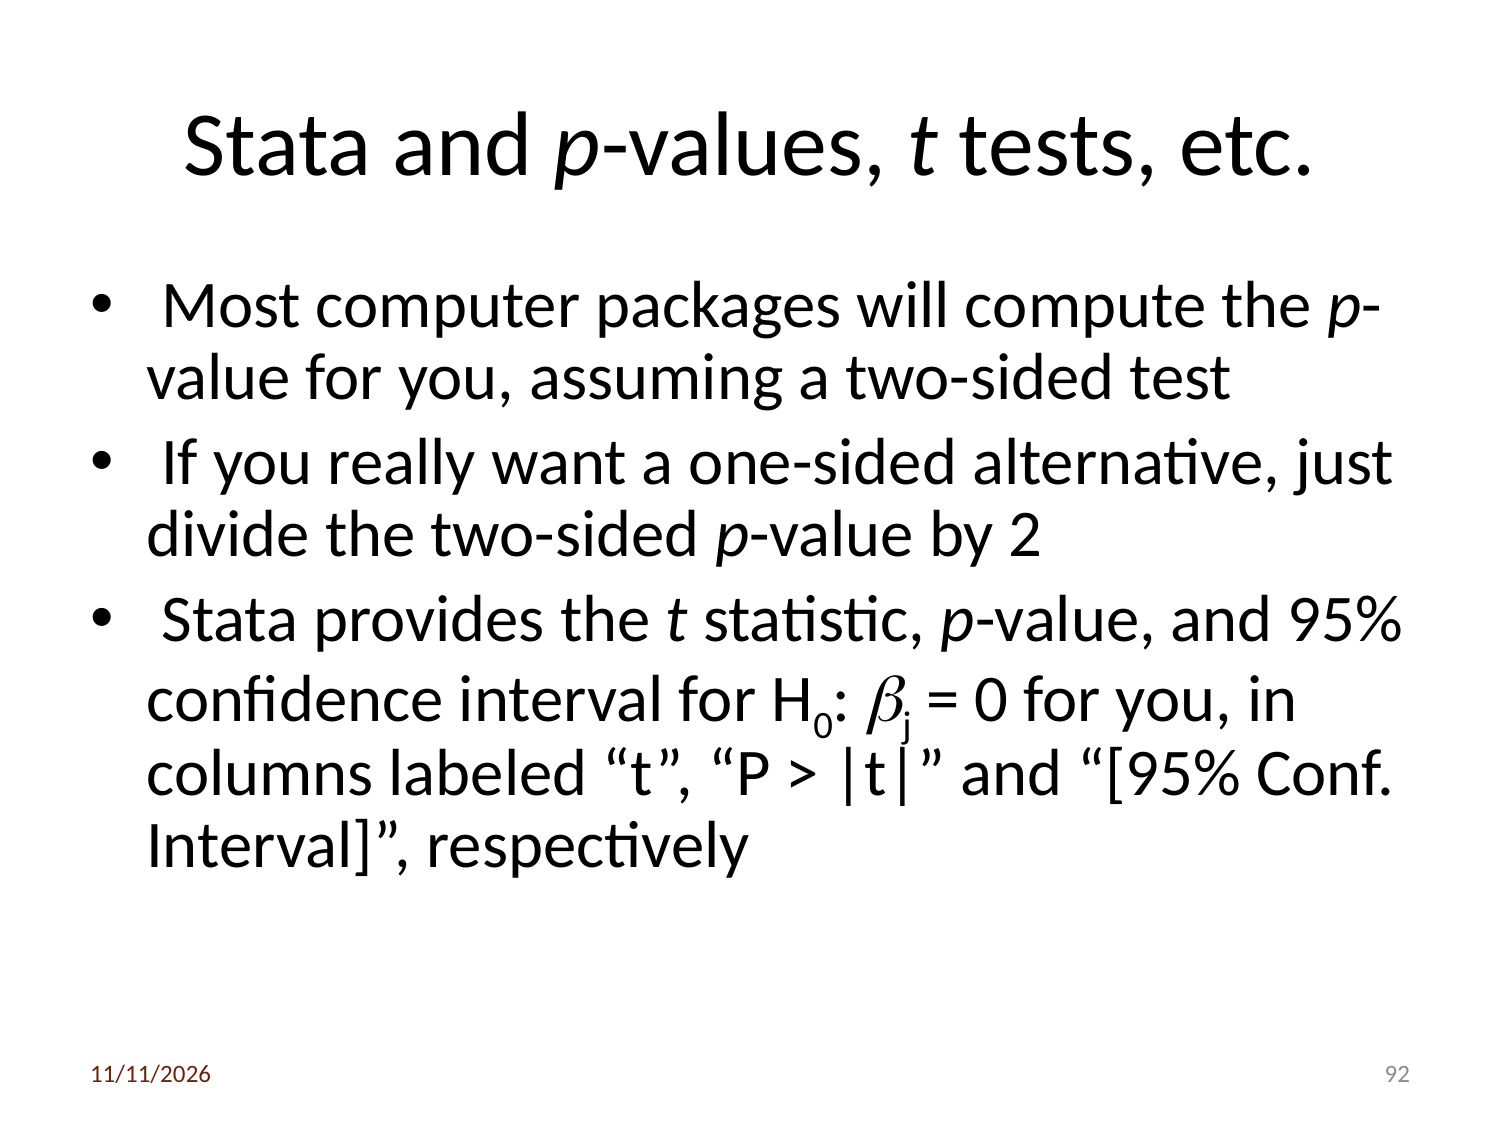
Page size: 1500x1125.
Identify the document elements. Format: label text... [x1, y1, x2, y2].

title Stata and p-values, t tests, etc. [75, 45, 1425, 233]
list Most computer packages will compute the p-value for you, assuming a two-sided test If you really want a one-sided alternative, just divide the two-sided p-value by 2 Stata provides the t statistic, p-value, and 95% confidence interval for H0: bj = 0 for you, in columns labeled “t”, “P > |t|” and “[95% Conf. Interval]”, respectively [75, 262, 1425, 1005]
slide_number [75, 1042, 425, 1103]
slide_number 92 [1074, 1042, 1425, 1103]
